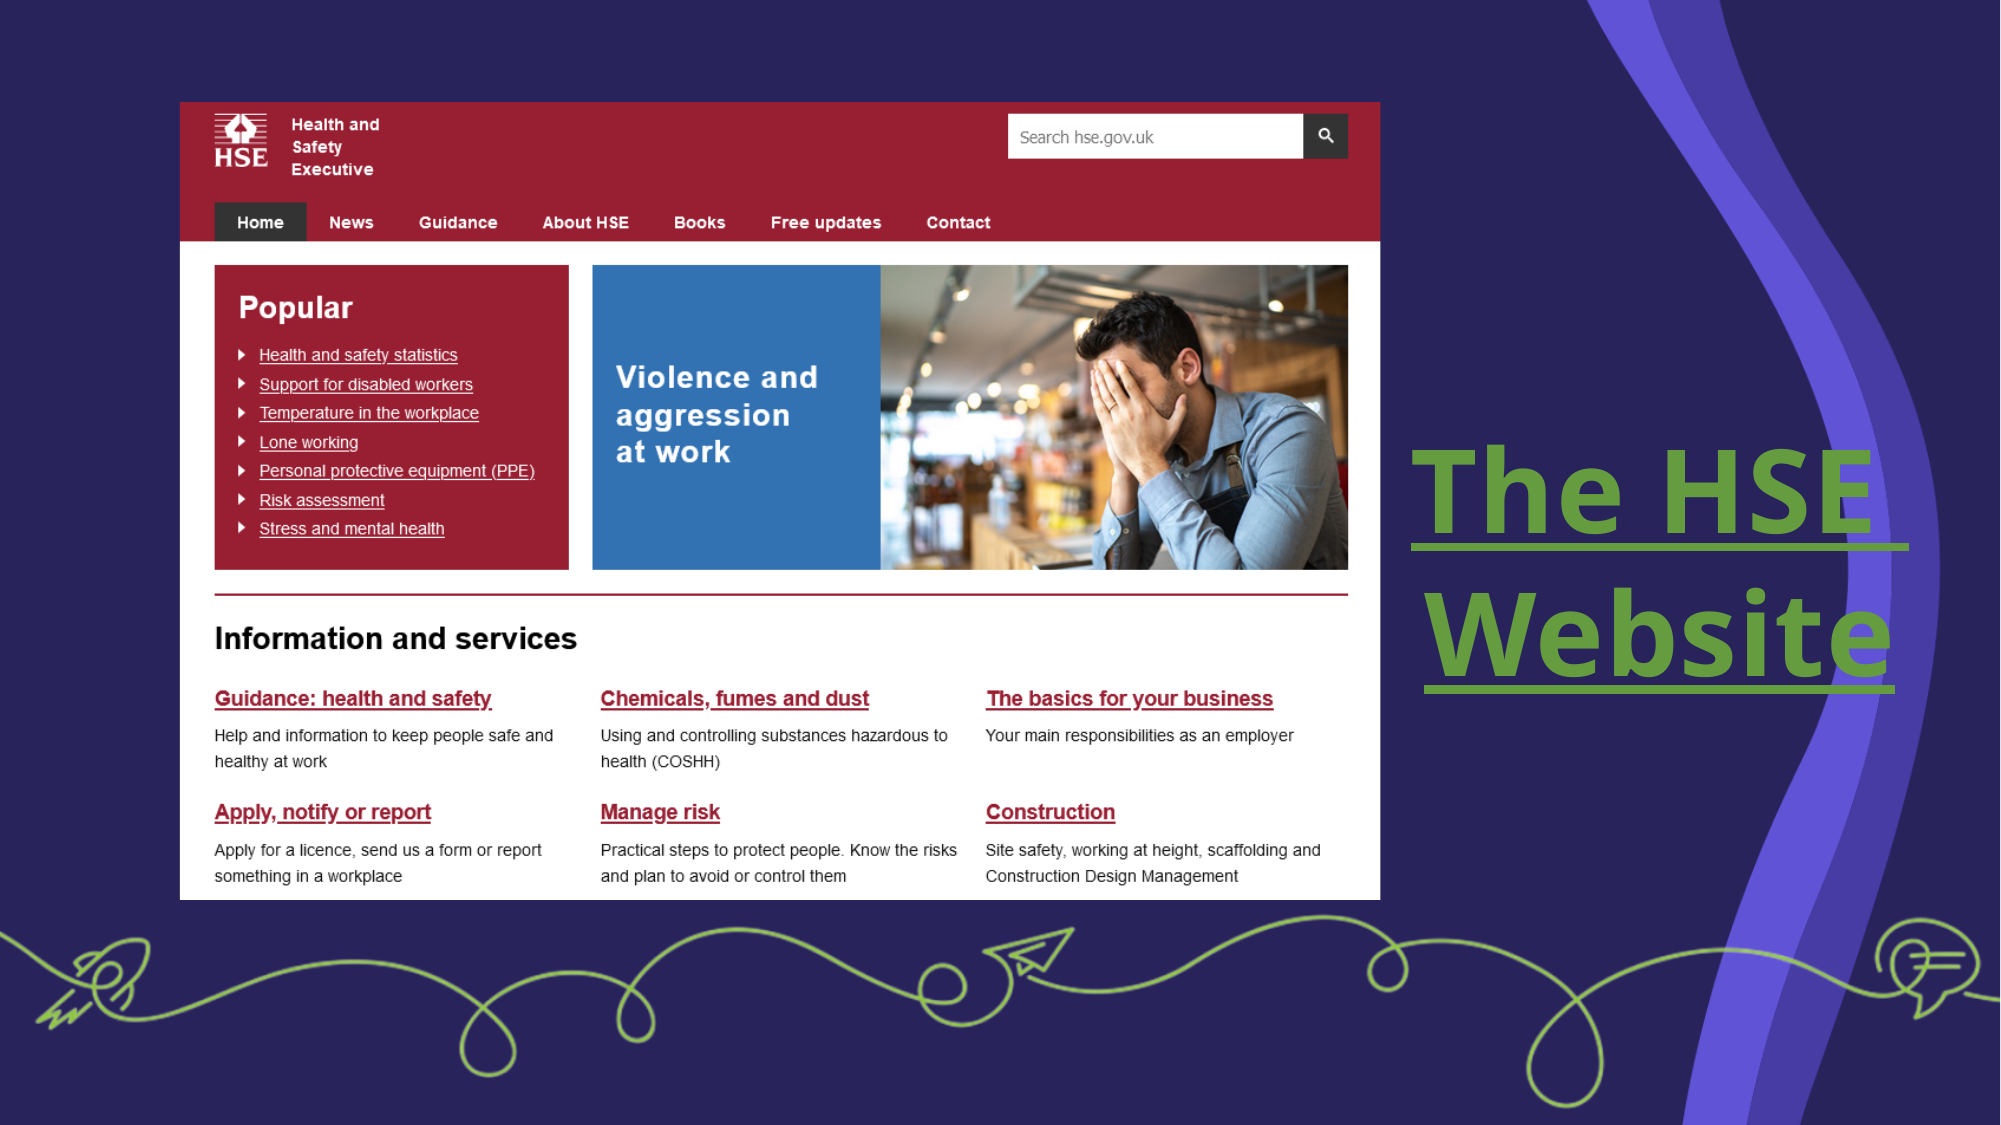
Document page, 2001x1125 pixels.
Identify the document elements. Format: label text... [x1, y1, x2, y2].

picture [0, 0, 2001, 1125]
title The HSE Website [1381, 412, 1940, 713]
